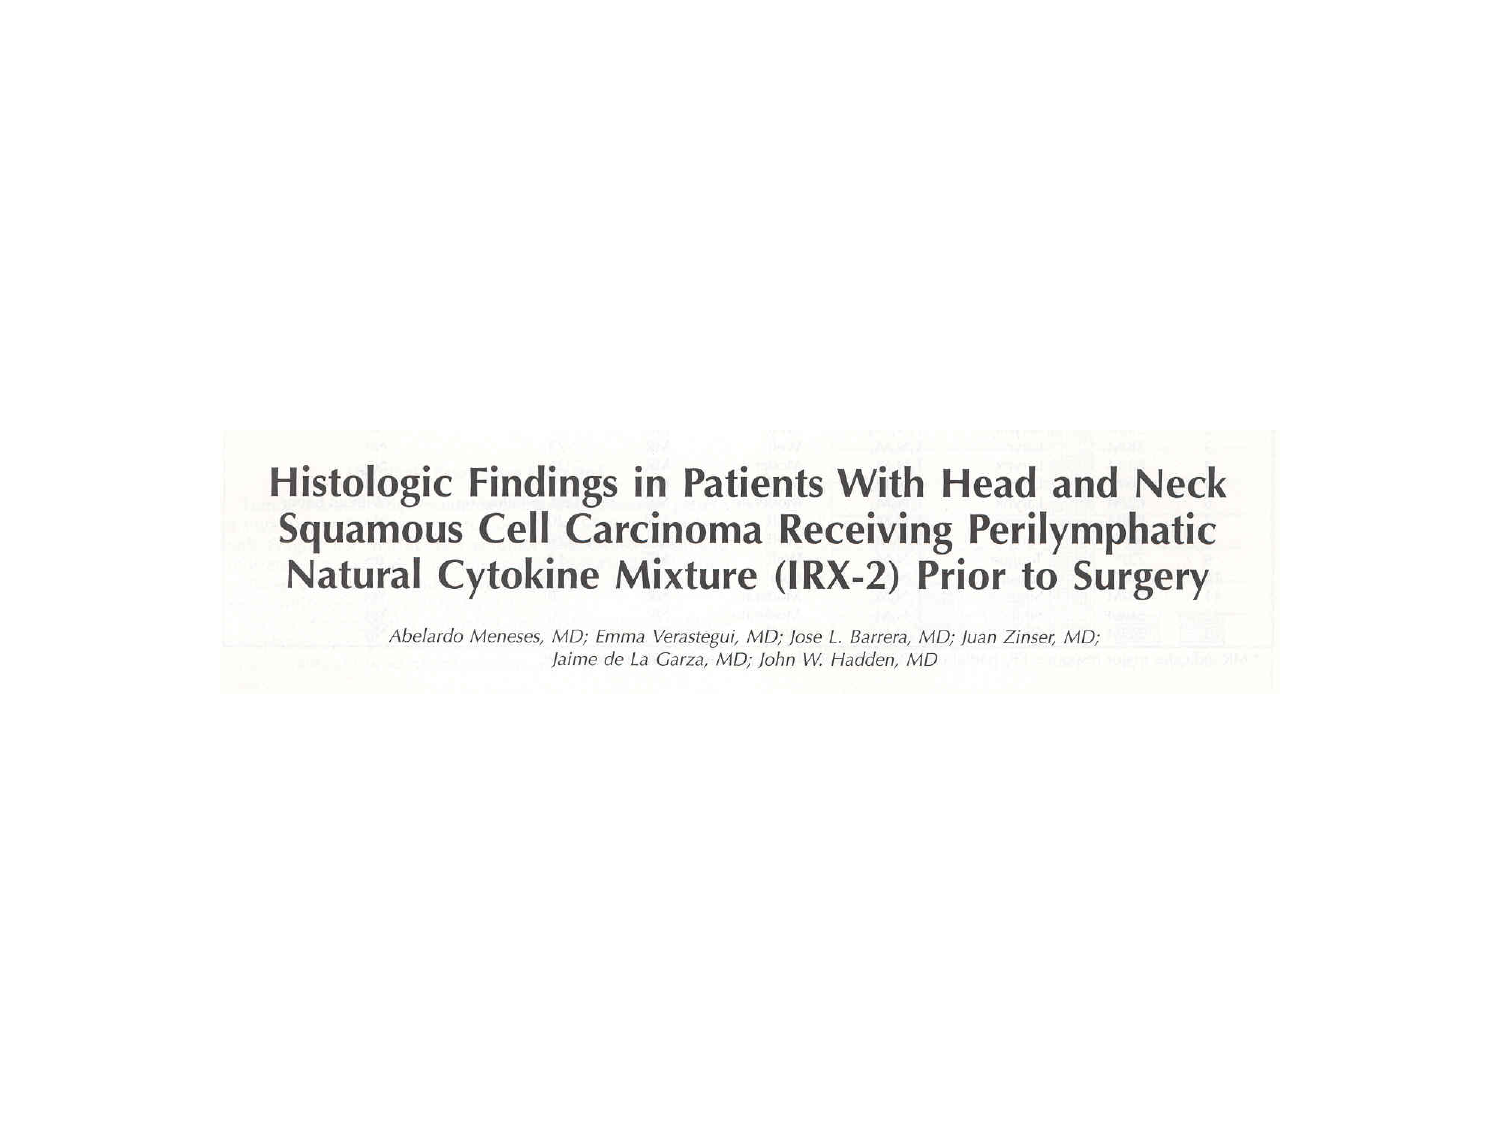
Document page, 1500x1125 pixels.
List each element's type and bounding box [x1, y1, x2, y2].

picture [220, 430, 1280, 695]
